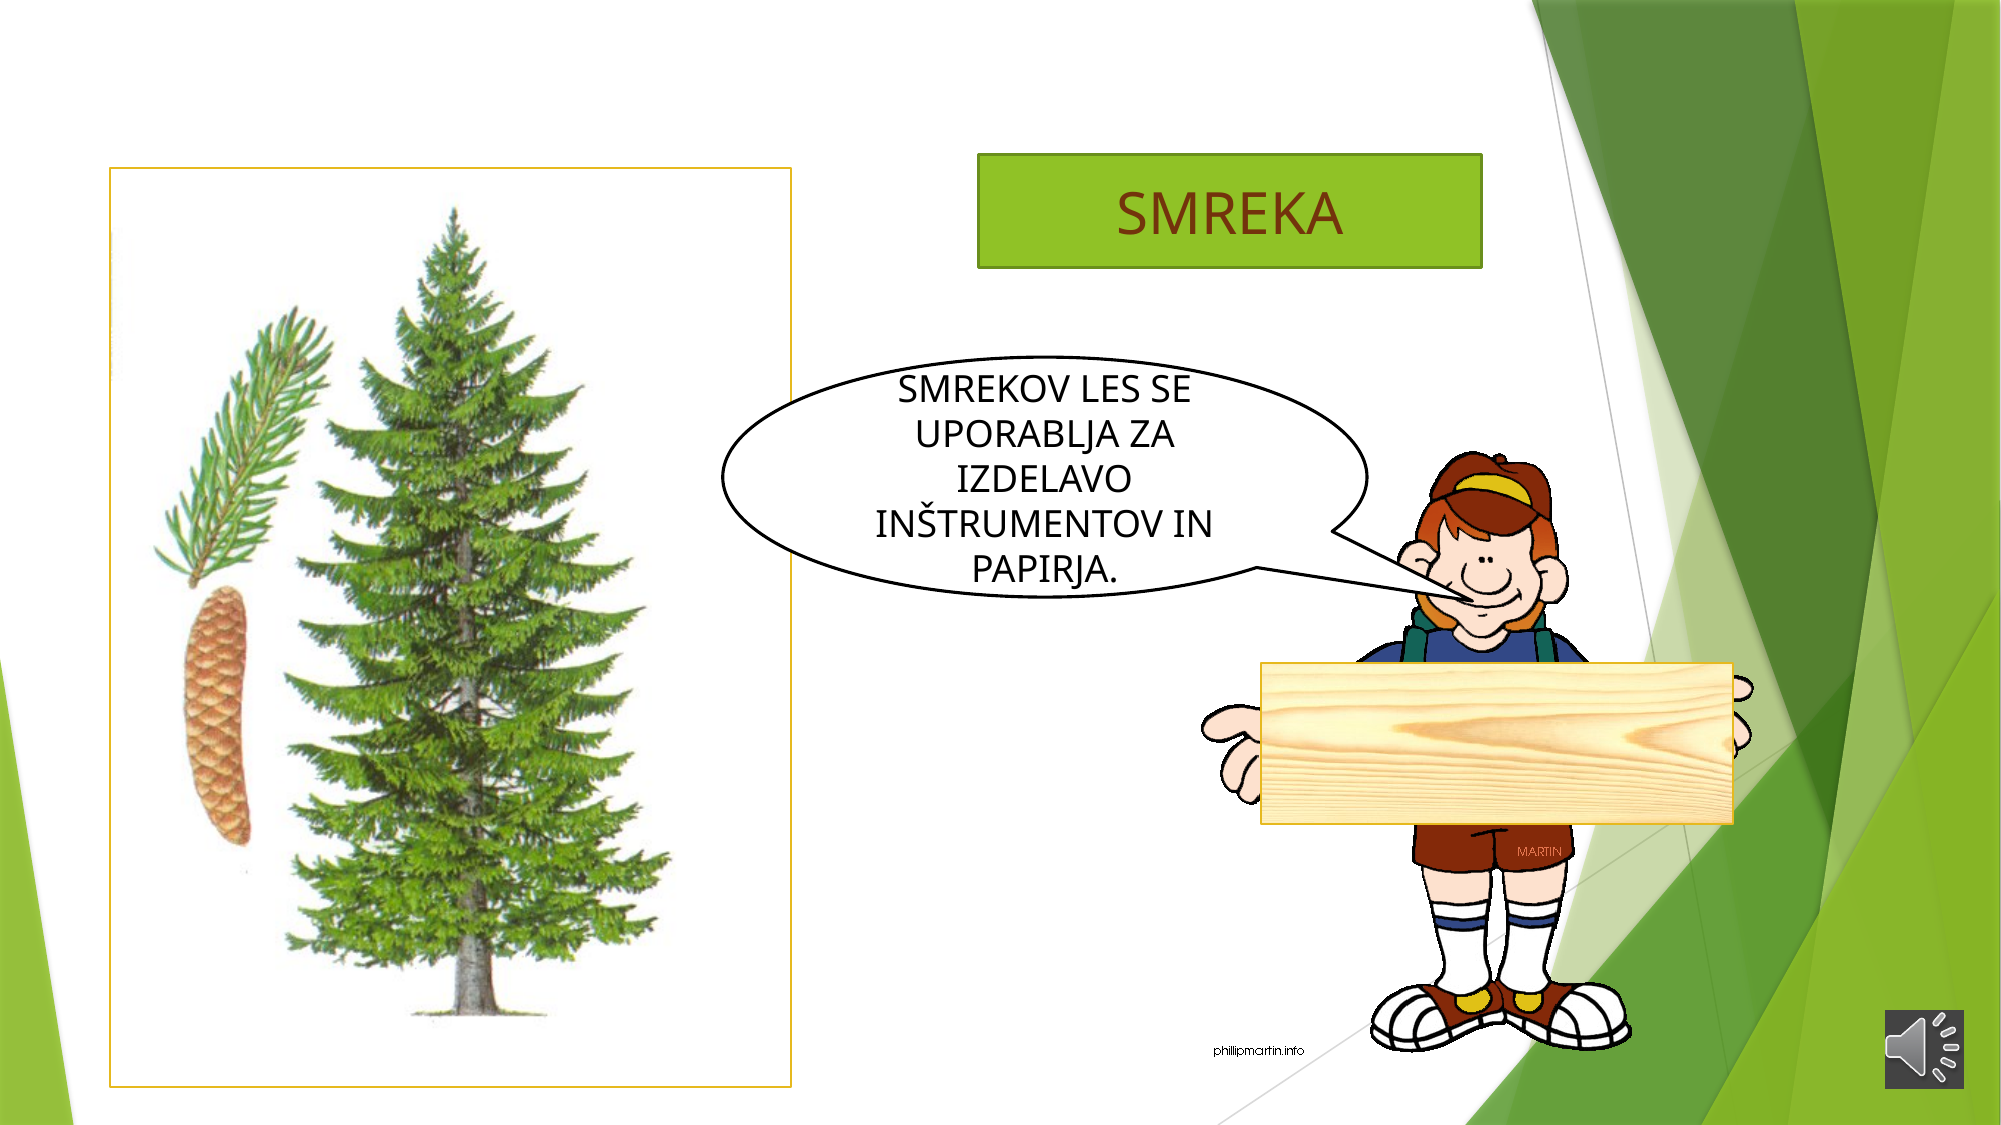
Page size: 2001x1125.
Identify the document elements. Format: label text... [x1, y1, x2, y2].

text_box SMREKOV LES SE UPORABLJA ZA IZDELAVO INŠTRUMENTOV IN PAPIRJA. [795, 355, 1341, 599]
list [110, 168, 791, 1087]
picture [1183, 427, 1781, 1074]
text_box SMREKA [977, 153, 1483, 269]
picture [1884, 1009, 1966, 1090]
